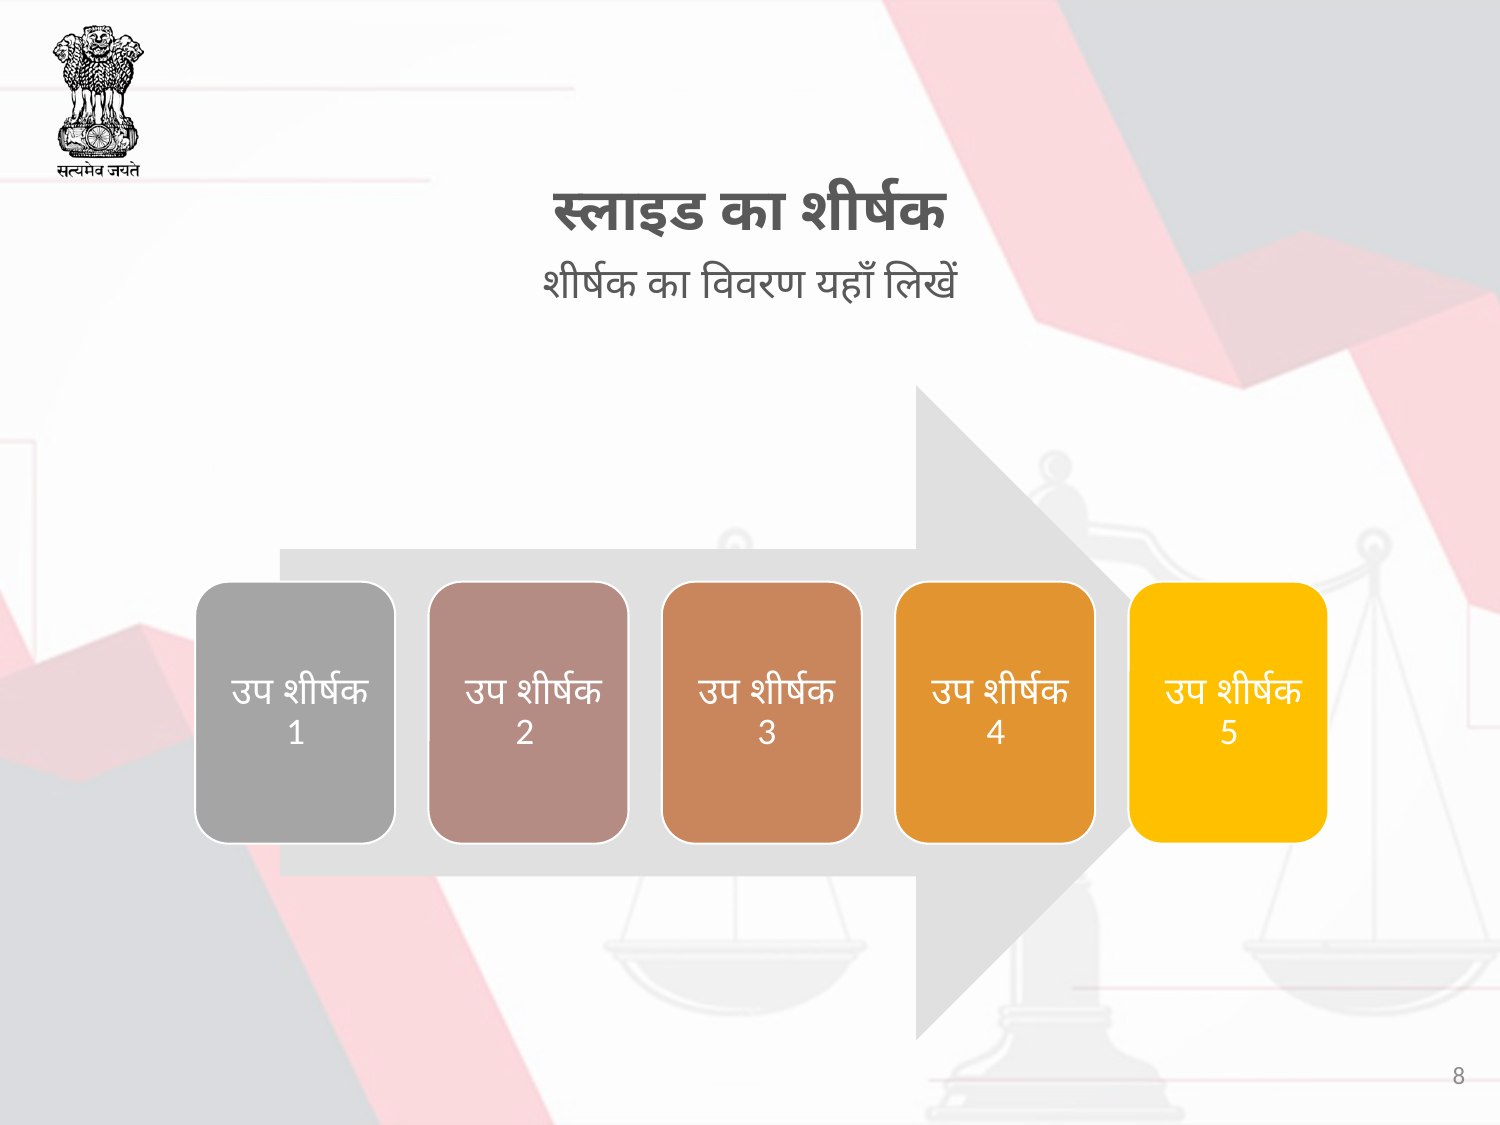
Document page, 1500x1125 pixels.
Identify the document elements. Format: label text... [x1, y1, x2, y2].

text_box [194, 385, 1329, 1041]
list स्लाइड का शीर्षक [278, 172, 1222, 244]
slide_number 8 [1142, 1044, 1481, 1105]
list शीर्षक का विवरण यहाँ लिखें [219, 255, 1281, 350]
picture [51, 23, 144, 179]
